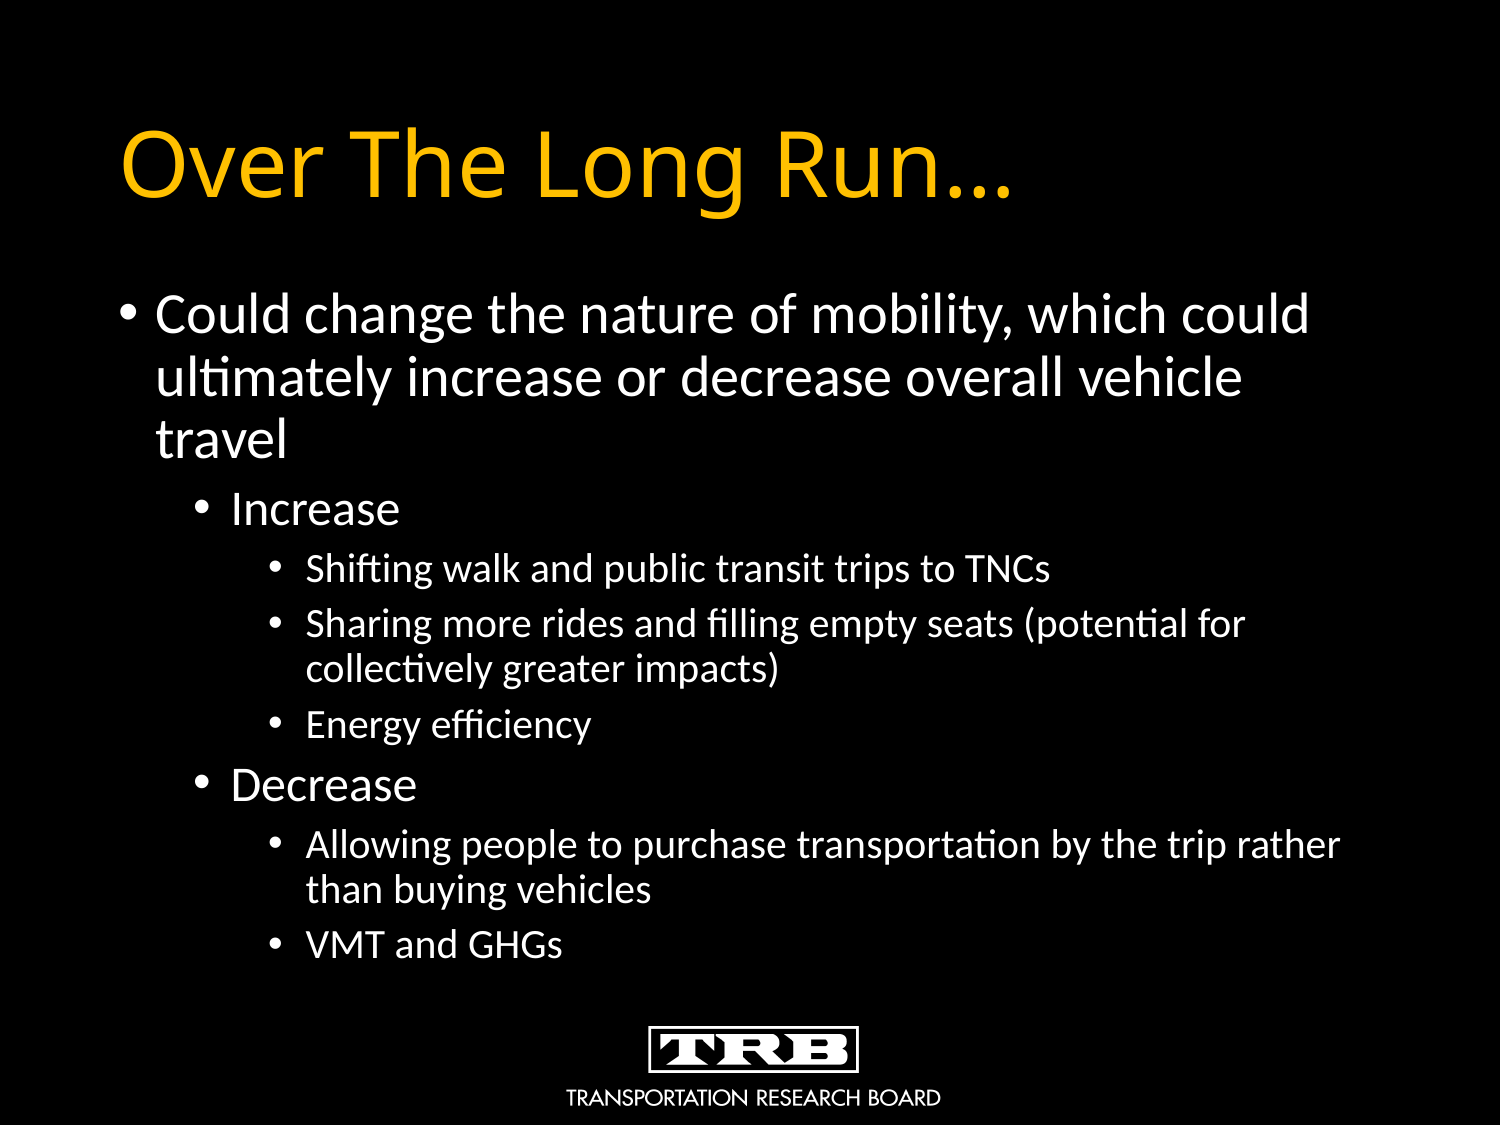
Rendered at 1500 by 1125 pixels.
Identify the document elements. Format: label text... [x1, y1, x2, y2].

title Over The Long Run… [103, 58, 1397, 275]
list Could change the nature of mobility, which could ultimately increase or decrease overall vehicle travel Increase Shifting walk and public transit trips to TNCs Sharing more rides and filling empty seats (potential for collectively greater impacts) Energy efficiency Decrease Allowing people to purchase transportation by the trip rather than buying vehicles VMT and GHGs [103, 275, 1397, 990]
picture [537, 988, 962, 1125]
